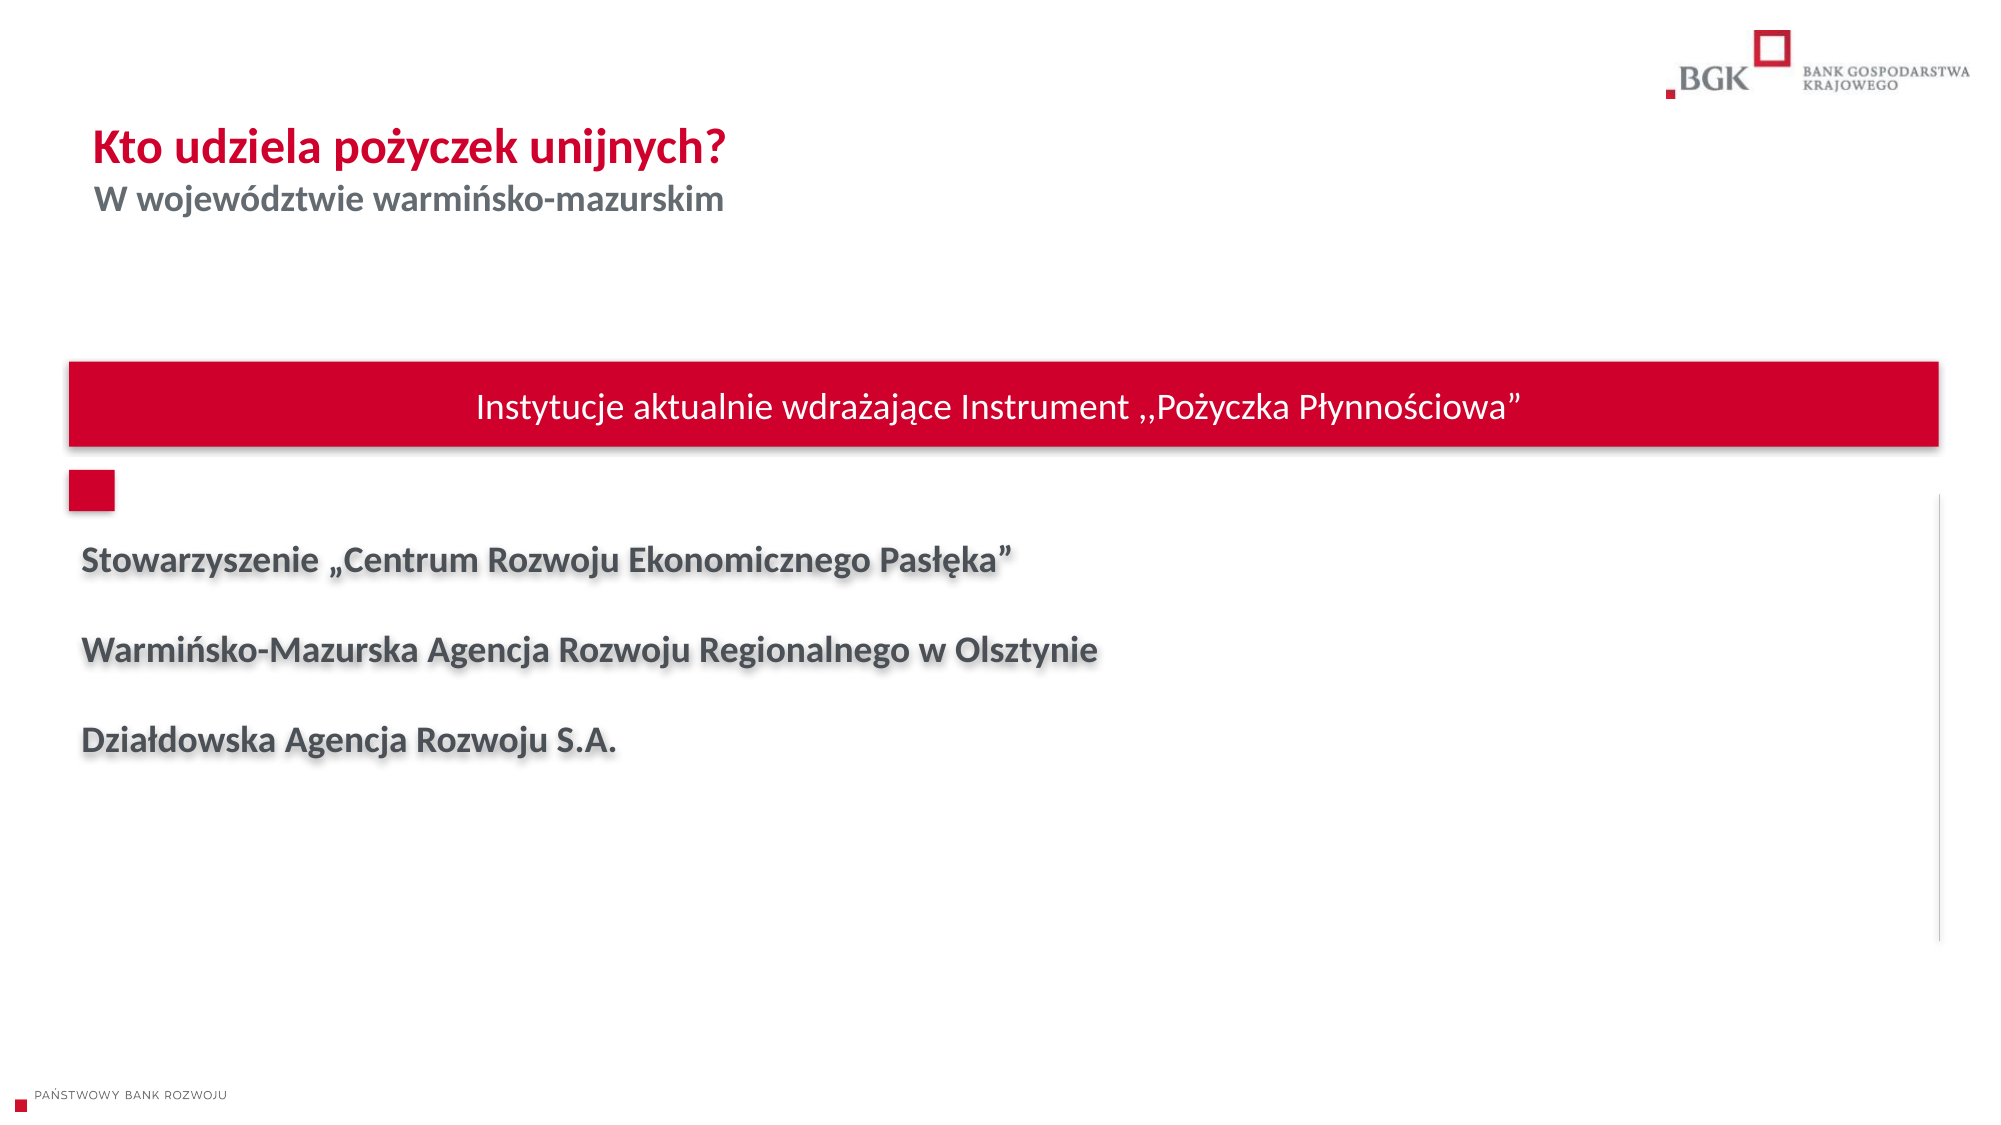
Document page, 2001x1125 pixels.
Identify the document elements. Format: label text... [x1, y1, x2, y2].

picture [15, 1088, 227, 1112]
text_box Kto udziela pożyczek unijnych? W województwie warmińsko-mazurskim [78, 106, 1725, 226]
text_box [66, 361, 1940, 1066]
picture [1666, 30, 1970, 99]
